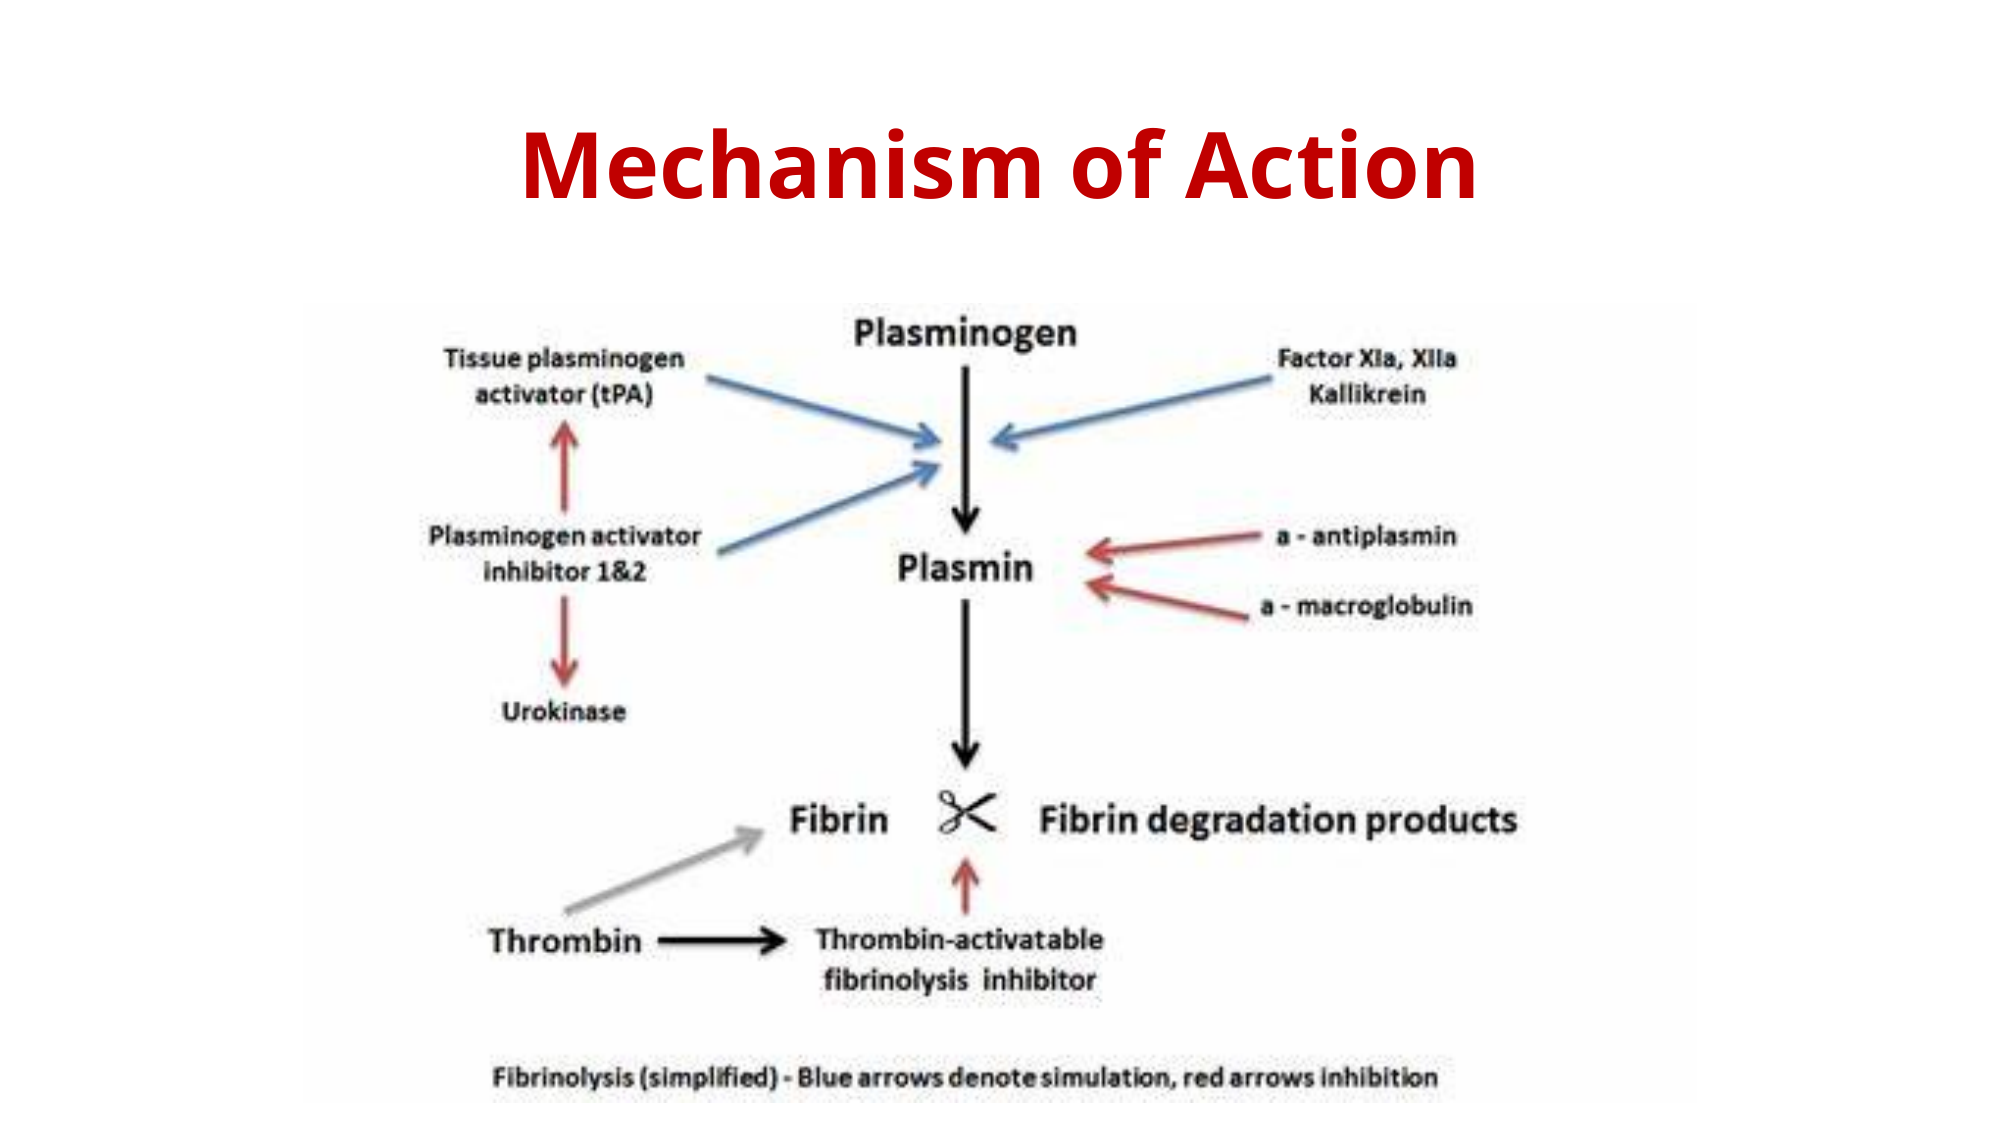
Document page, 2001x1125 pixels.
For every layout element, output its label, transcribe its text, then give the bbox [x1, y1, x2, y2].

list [303, 303, 1697, 1103]
title Mechanism of Action [137, 59, 1863, 278]
